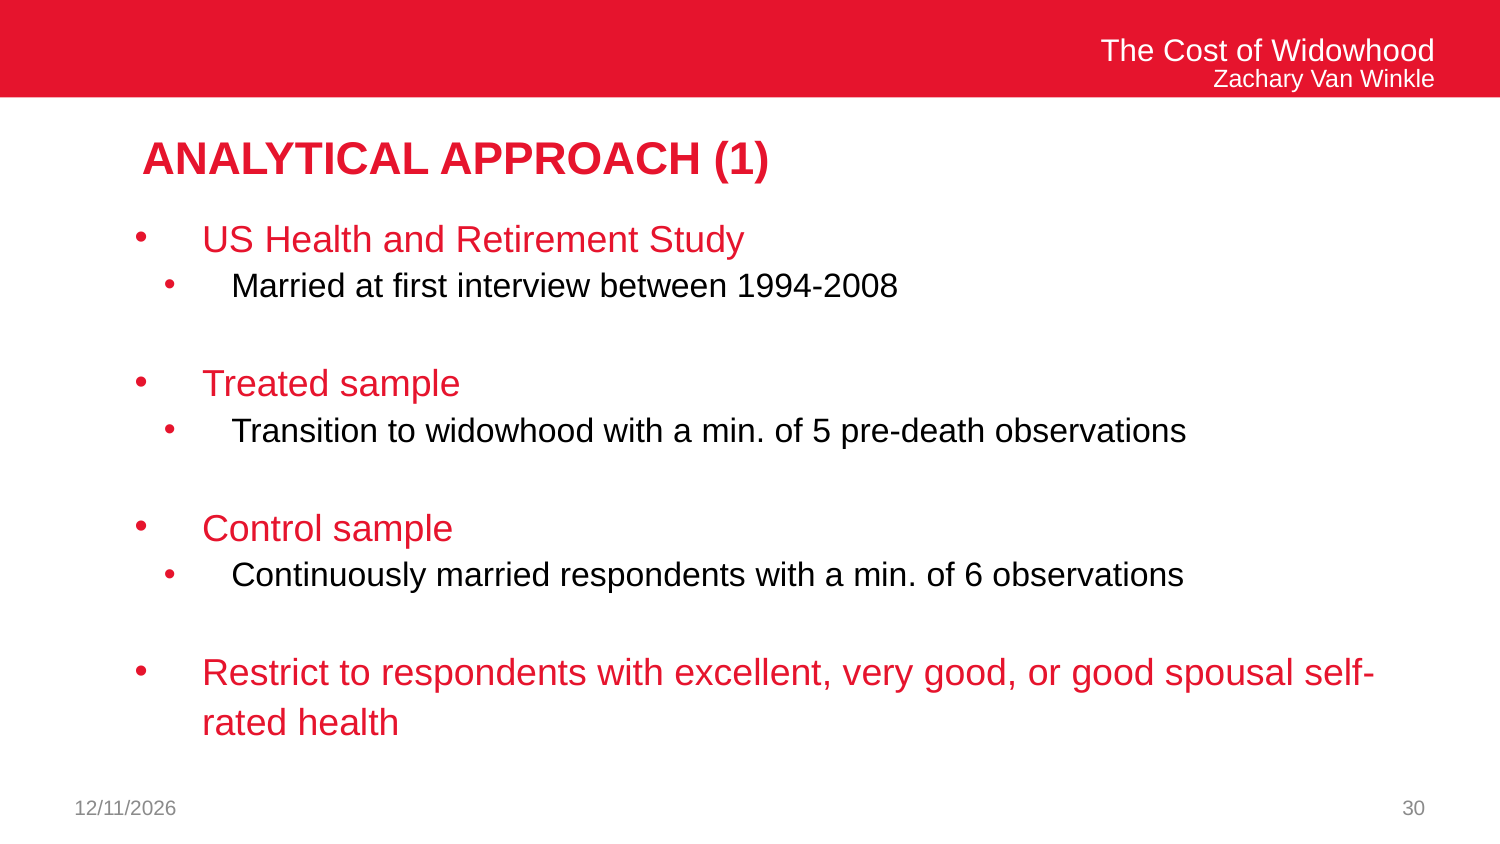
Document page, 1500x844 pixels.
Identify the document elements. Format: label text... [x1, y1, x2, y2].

list Zachary Van Winkle [346, 51, 1451, 82]
list US Health and Retirement Study Married at first interview between 1994-2008 Treated sample Transition to widowhood with a min. of 5 pre-death observations Control sample Continuously married respondents with a min. of 6 observations Restrict to respondents with excellent, very good, or good spousal self-rated health [53, 202, 1436, 754]
title Analytical approach (1) [53, 113, 1435, 199]
list The Cost of Widowhood [346, 19, 1451, 51]
slide_number 30 [1090, 785, 1441, 830]
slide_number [59, 785, 410, 830]
